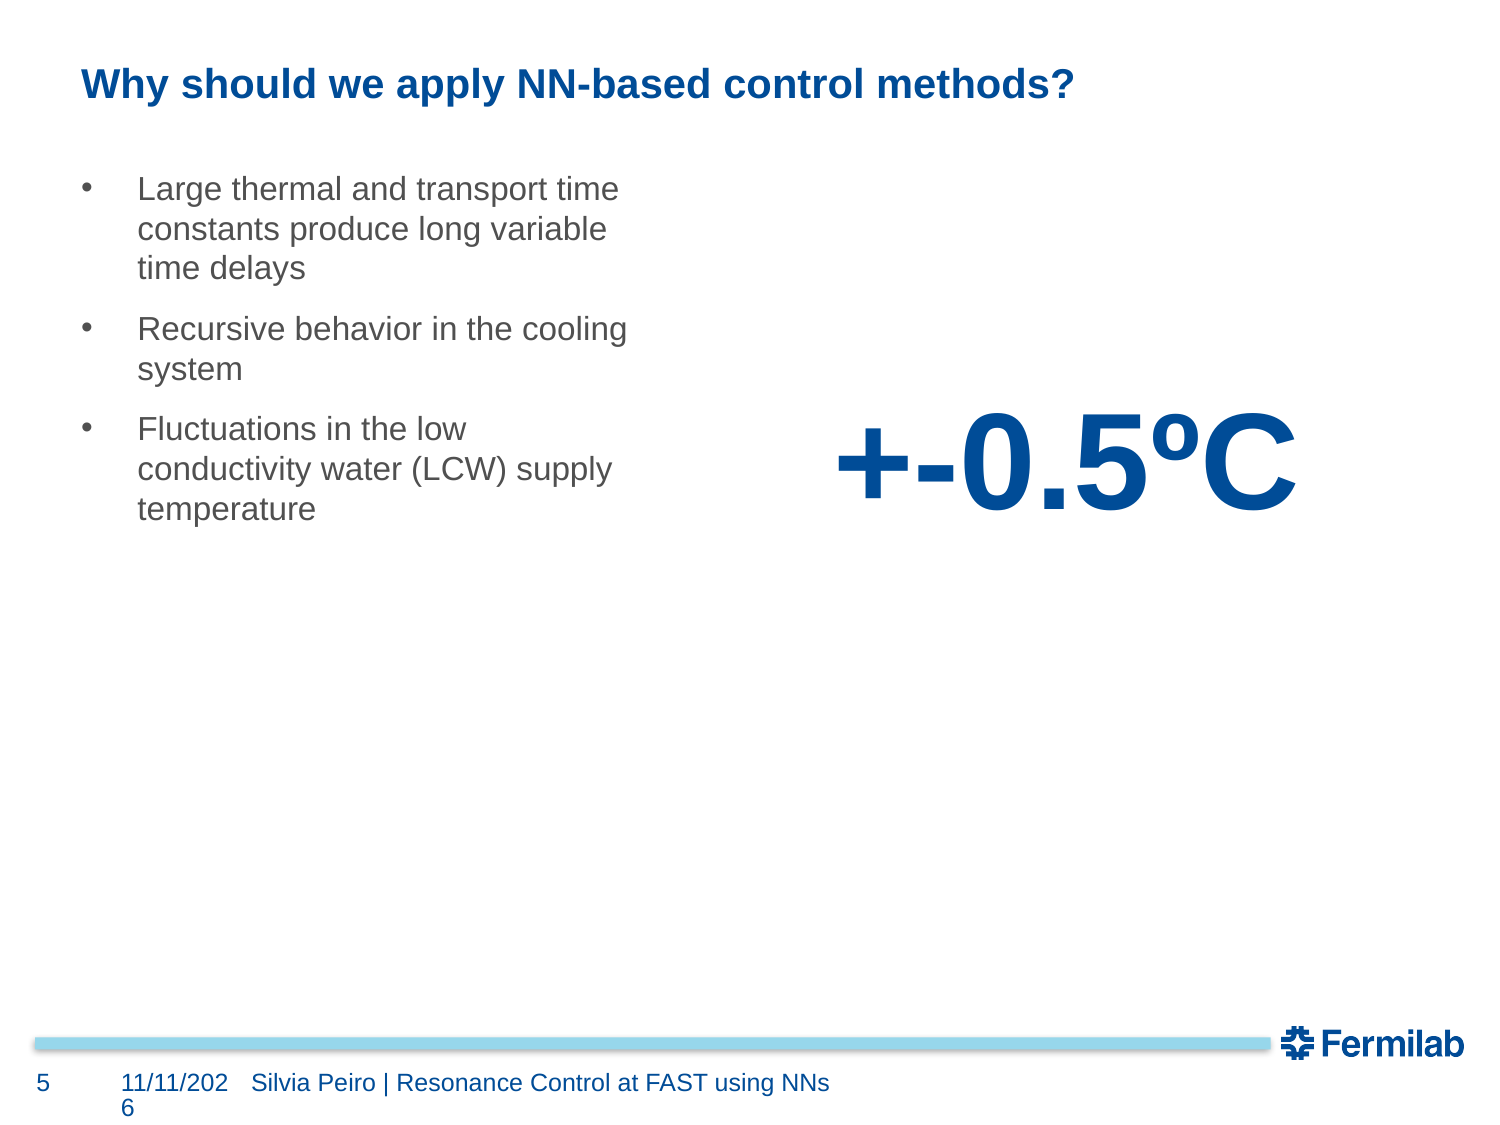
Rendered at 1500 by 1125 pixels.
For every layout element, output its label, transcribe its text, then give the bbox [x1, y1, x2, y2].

footer Silvia Peiro | Resonance Control at FAST using NNs [251, 1066, 1279, 1108]
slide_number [120, 1066, 232, 1107]
picture [1281, 1026, 1464, 1060]
title Why should we apply NN-based control methods? [81, 36, 1500, 107]
list Large thermal and transport time constants produce long variable time delays Recursive behavior in the cooling system Fluctuations in the low conductivity water (LCW) supply temperature [81, 166, 645, 563]
slide_number 5 [36, 1066, 105, 1106]
text_box +-0.5ºC [833, 348, 1325, 587]
